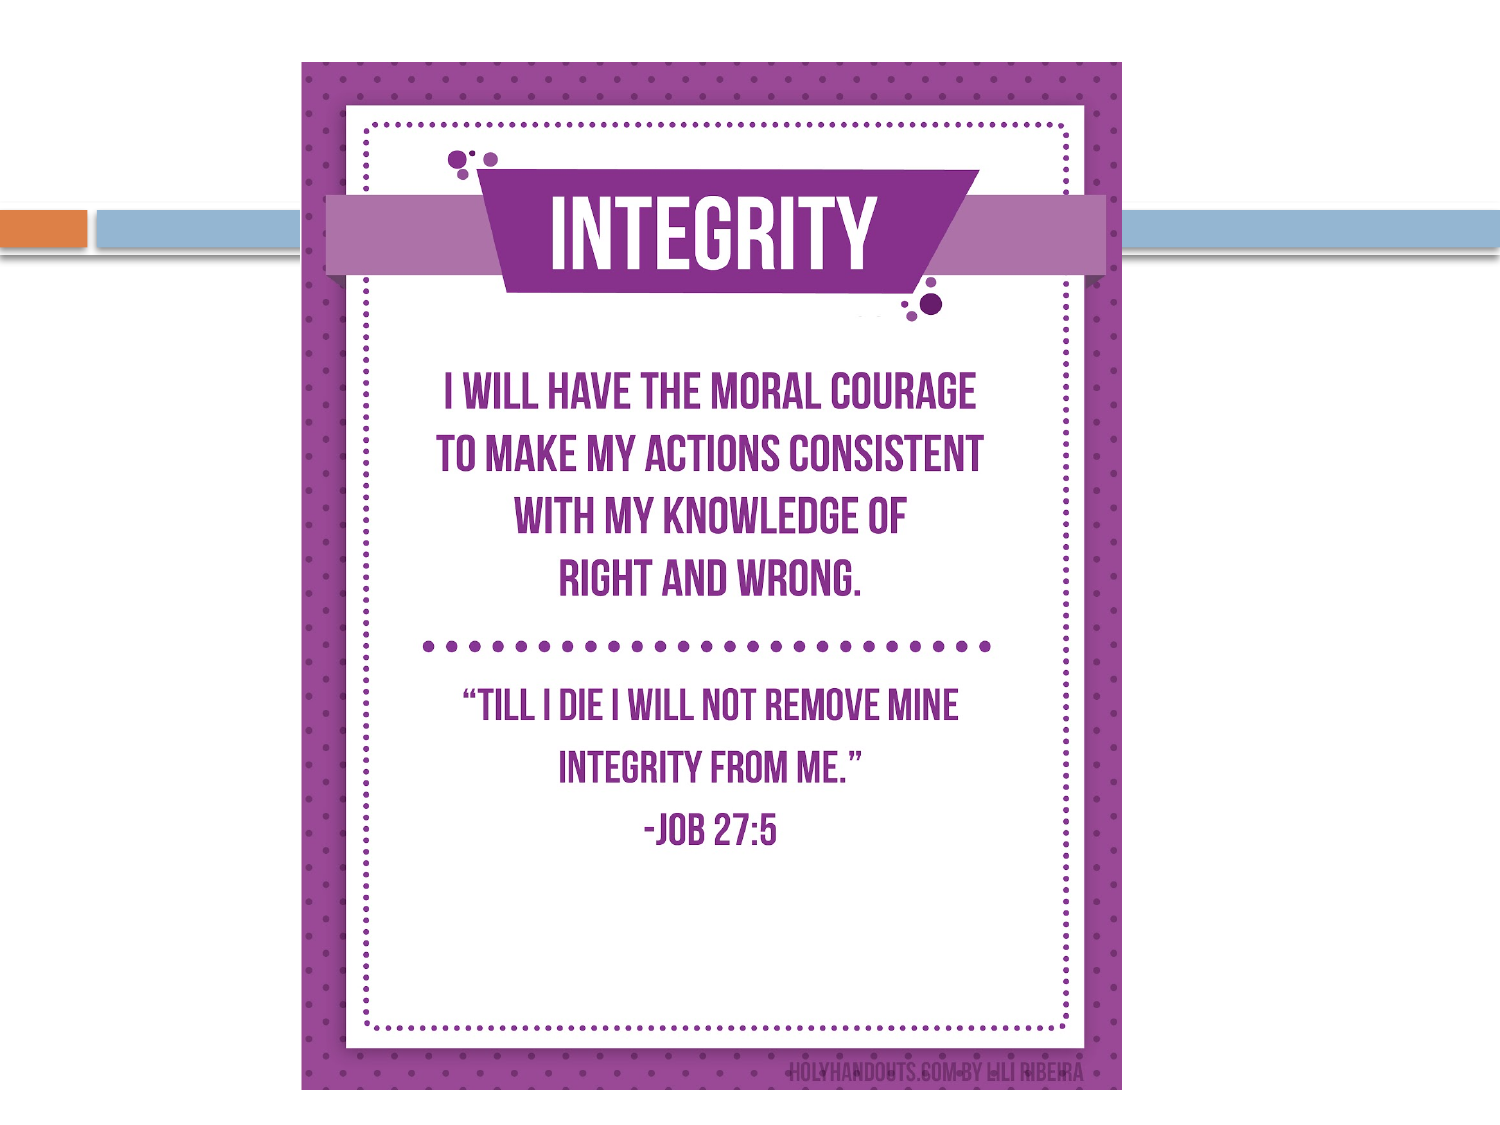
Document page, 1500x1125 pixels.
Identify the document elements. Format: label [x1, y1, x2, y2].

list [299, 62, 1123, 1091]
